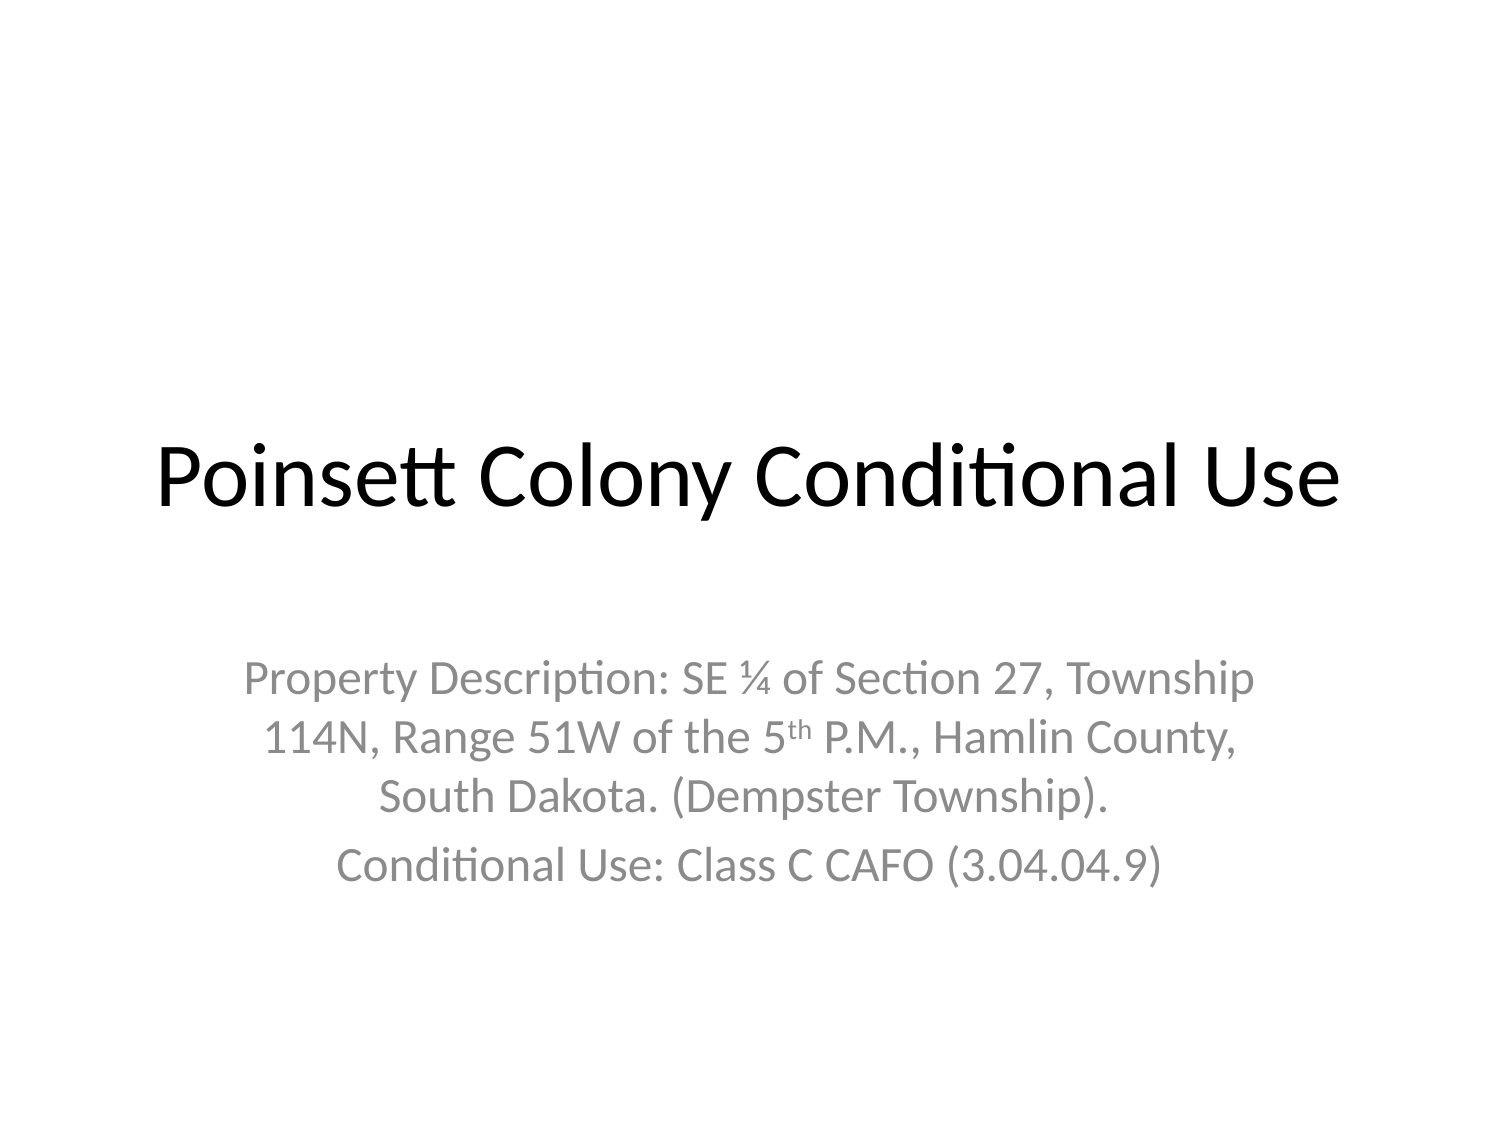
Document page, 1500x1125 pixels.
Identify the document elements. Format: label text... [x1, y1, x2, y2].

subtitle Property Description: SE ¼ of Section 27, Township 114N, Range 51W of the 5th P.M., Hamlin County, South Dakota. (Dempster Township). Conditional Use: Class C CAFO (3.04.04.9) [225, 637, 1275, 925]
title Poinsett Colony Conditional Use [112, 349, 1388, 591]
